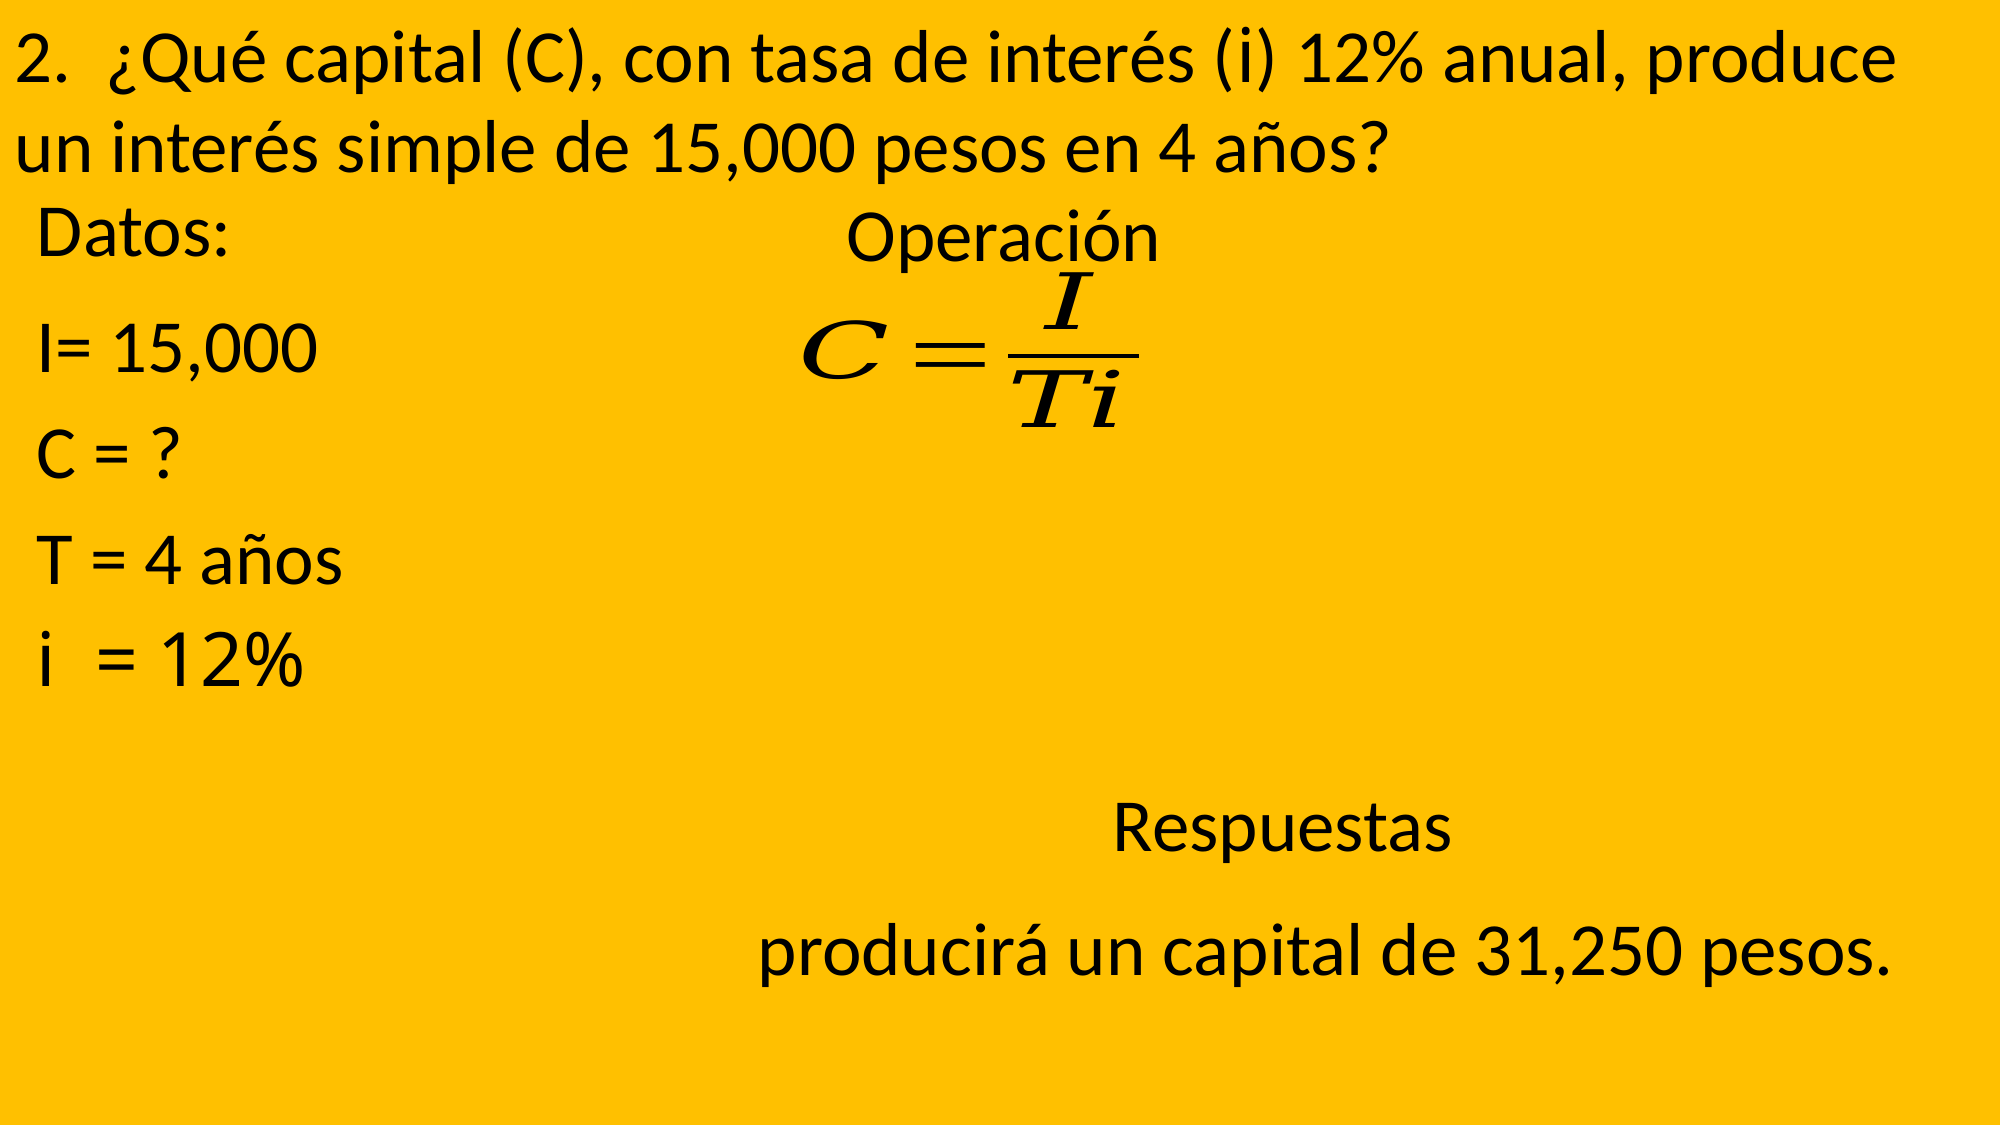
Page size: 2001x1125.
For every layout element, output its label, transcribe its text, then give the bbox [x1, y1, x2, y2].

text_box Operación [831, 178, 1213, 284]
text_box Respuestas [1097, 769, 1479, 875]
text_box C = ? [22, 396, 228, 501]
text_box producirá un capital de 31,250 pesos. [742, 893, 1960, 998]
text_box 2. ¿Qué capital (C), con tasa de interés (i) 12% anual, produce un interés simple de 15,000 pesos en 4 años? [0, 0, 2000, 195]
text_box Datos: [22, 174, 279, 279]
text_box I= 15,000 [22, 290, 365, 395]
text_box T = 4 años [22, 502, 365, 607]
